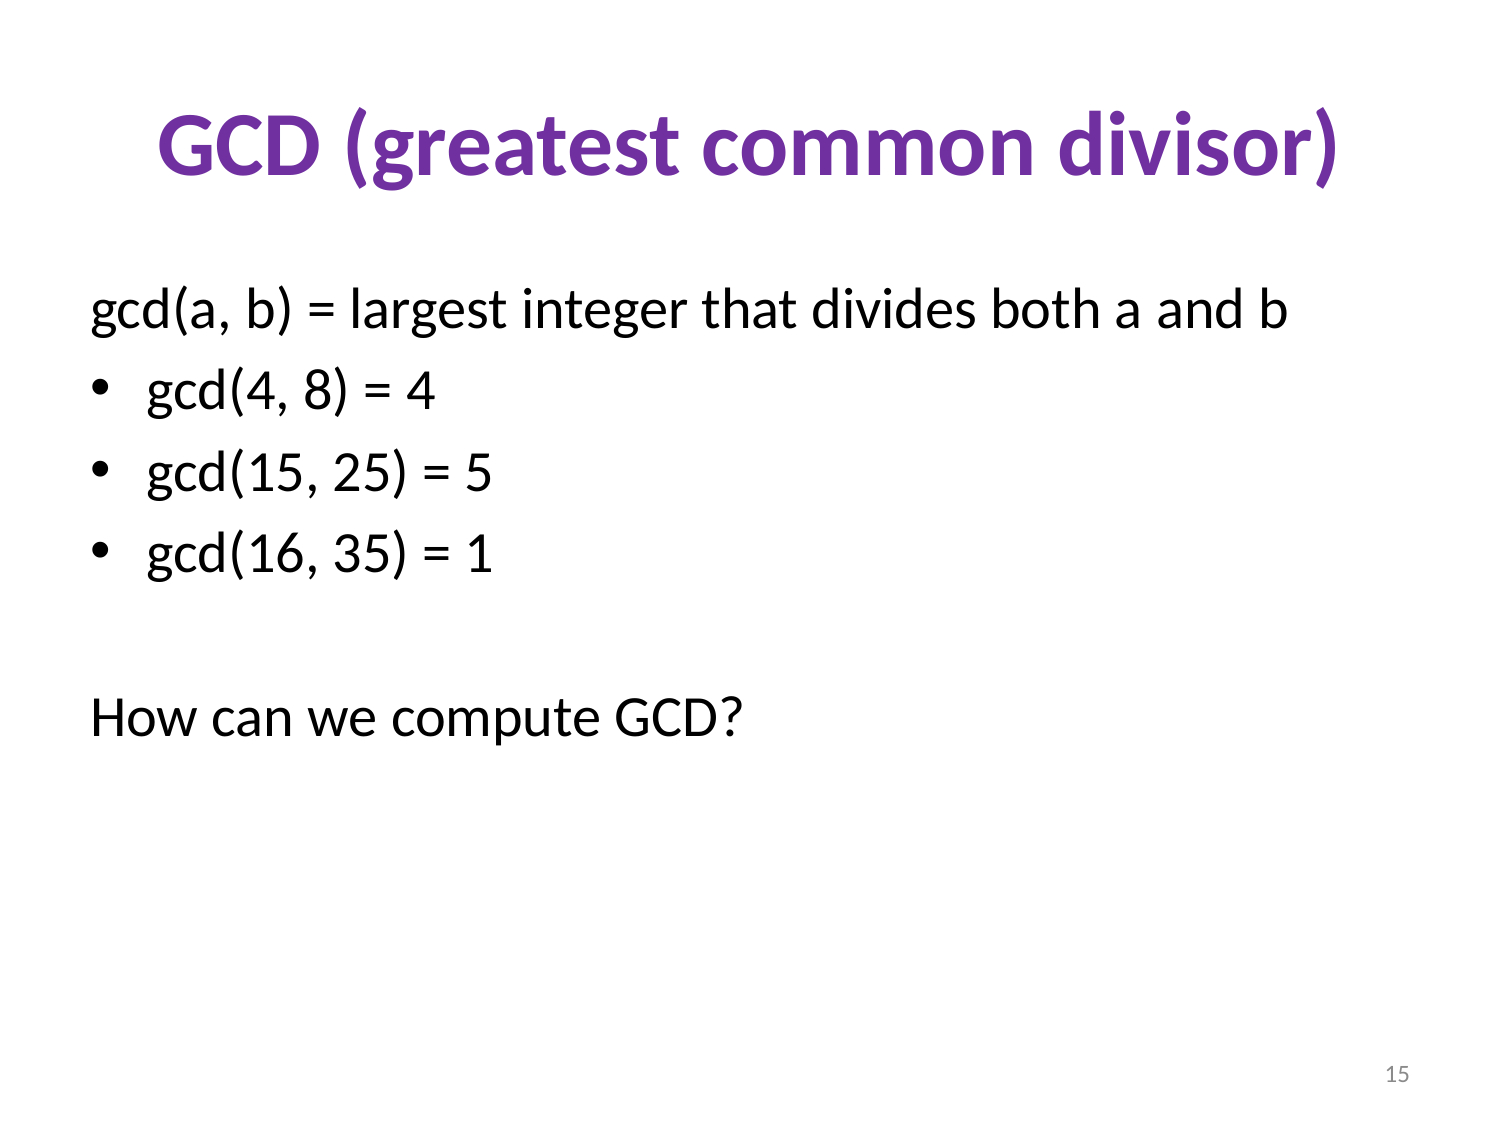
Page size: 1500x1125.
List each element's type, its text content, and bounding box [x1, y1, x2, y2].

slide_number 15 [1074, 1042, 1425, 1103]
list gcd(a, b) = largest integer that divides both a and b gcd(4, 8) = 4 gcd(15, 25) = 5 gcd(16, 35) = 1 How can we compute GCD? [75, 262, 1425, 1005]
title GCD (greatest common divisor) [75, 45, 1425, 233]
